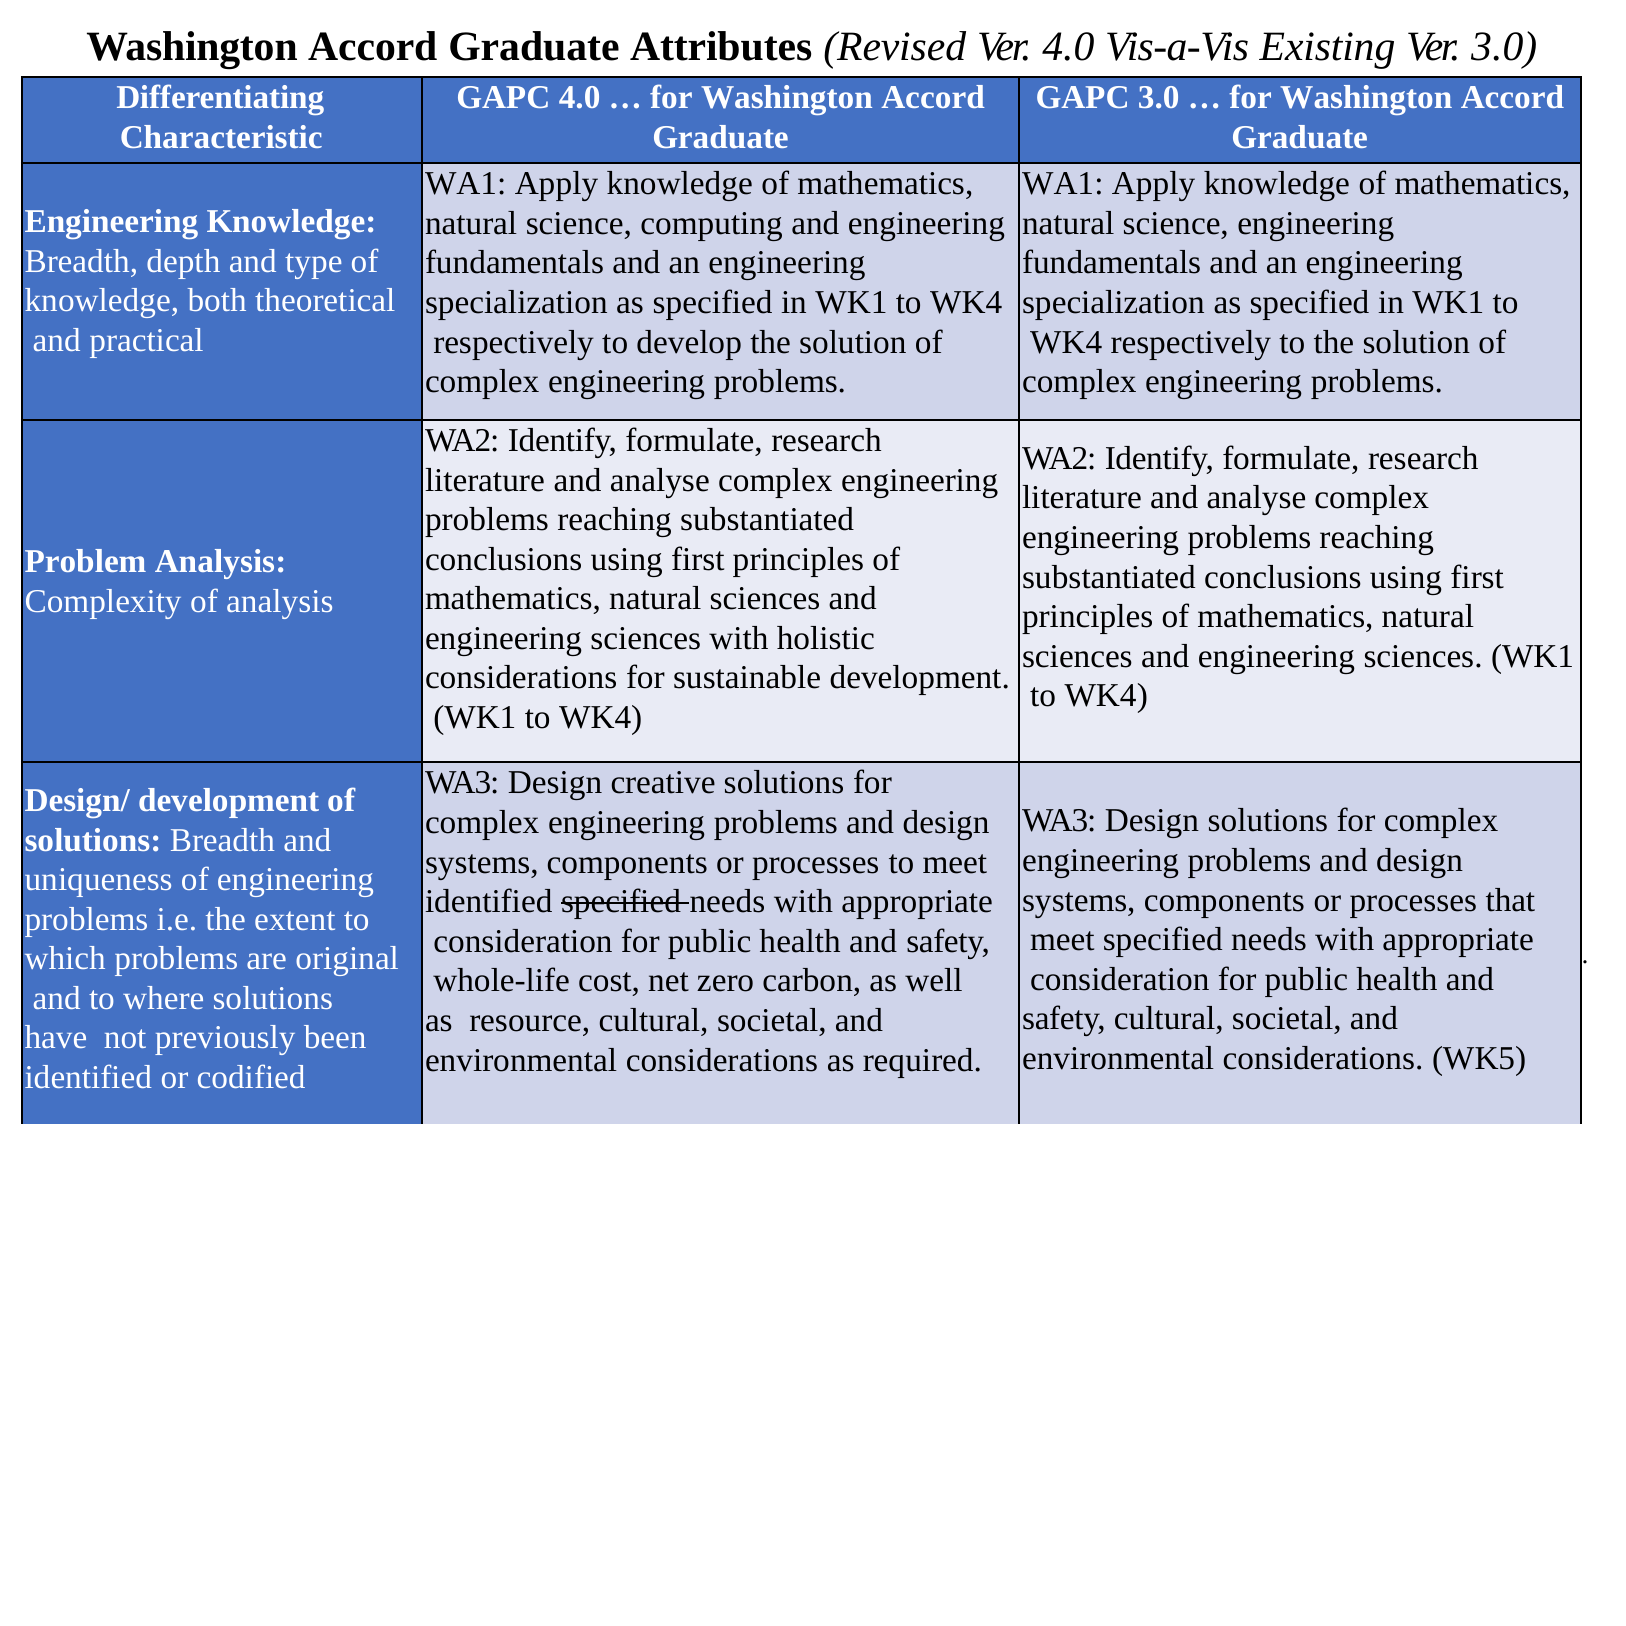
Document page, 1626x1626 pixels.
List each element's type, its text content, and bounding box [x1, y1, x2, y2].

table_cell Problem Analysis: Complexity of analysis [23, 421, 421, 761]
table_cell WA3: Design solutions for complex engineering problems and design systems, components or processes that meet specified needs with appropriate consideration for public health and safety, cultural, societal, and environmental considerations. (WK5) [1020, 763, 1580, 1124]
title Washington Accord Graduate Attributes (Revised Ver. 4.0 Vis-a-Vis Existing Ver. 3.0) [84, 16, 1553, 76]
table_cell Design/ development of solutions: Breadth and uniqueness of engineering problems i.e. the extent to which problems are original and to where solutions have not previously been identified or codified [23, 763, 421, 1124]
table_header GAPC 3.0 … for Washington Accord Graduate [1020, 78, 1580, 162]
table_cell Engineering Knowledge: Breadth, depth and type of knowledge, both theoretical and practical [23, 164, 421, 419]
table_header GAPC 4.0 … for Washington Accord Graduate [423, 78, 1018, 162]
table_cell WA1: Apply knowledge of mathematics, natural science, computing and engineering fundamentals and an engineering specialization as specified in WK1 to WK4 respectively to develop the solution of complex engineering problems. [423, 164, 1018, 419]
table_cell WA1: Apply knowledge of mathematics, natural science, engineering fundamentals and an engineering specialization as specified in WK1 to WK4 respectively to the solution of complex engineering problems. [1020, 164, 1580, 419]
table_cell WA2: Identify, formulate, research literature and analyse complex engineering problems reaching substantiated conclusions using first principles of mathematics, natural sciences and engineering sciences. (WK1 to WK4) [1020, 421, 1580, 761]
text_box . [1582, 934, 1592, 970]
table_cell WA2: Identify, formulate, research literature and analyse complex engineering problems reaching substantiated conclusions using first principles of mathematics, natural sciences and engineering sciences with holistic considerations for sustainable development. (WK1 to WK4) [423, 421, 1018, 761]
table_cell WA3: Design creative solutions for complex engineering problems and design systems, components or processes to meet identified specified needs with appropriate consideration for public health and safety, whole-life cost, net zero carbon, as well as resource, cultural, societal, and environmental considerations as required. [423, 763, 1018, 1124]
table_header Differentiating Characteristic [23, 78, 421, 162]
